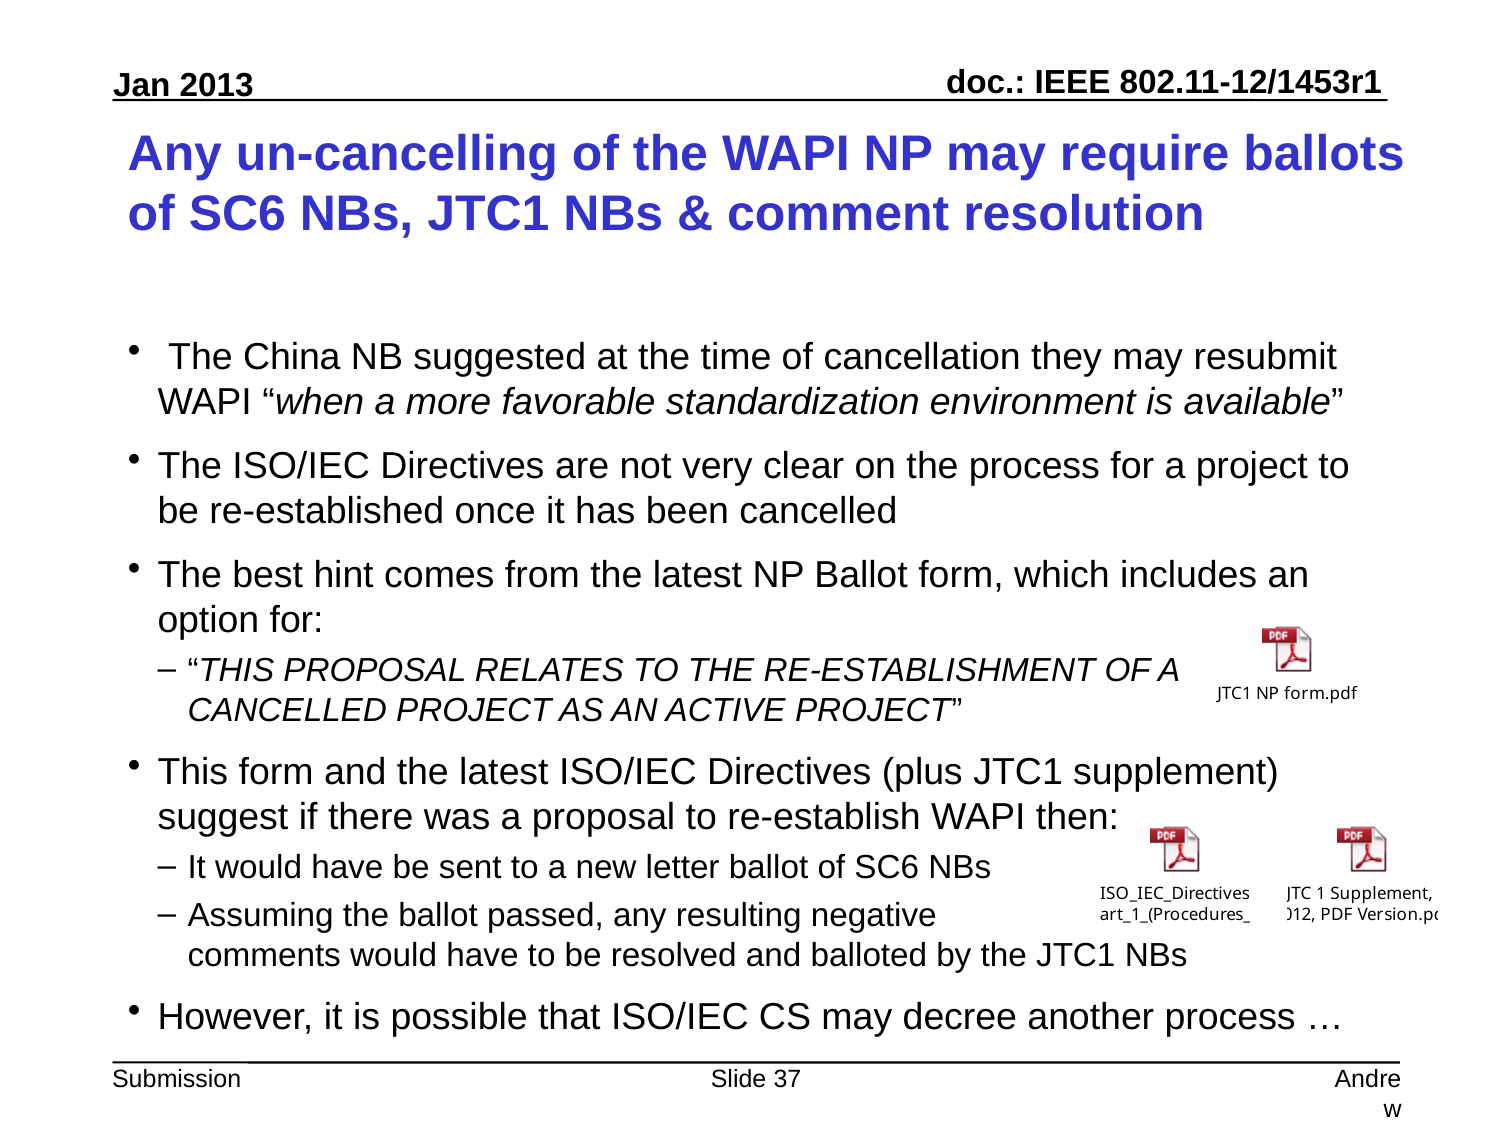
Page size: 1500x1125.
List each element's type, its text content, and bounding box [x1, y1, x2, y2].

slide_number Slide 37 [709, 1061, 803, 1093]
list The China NB suggested at the time of cancellation they may resubmit WAPI “when a more favorable standardization environment is available” The ISO/IEC Directives are not very clear on the process for a project to be re-established once it has been cancelled The best hint comes from the latest NP Ballot form, which includes an option for: “THIS PROPOSAL RELATES TO THE RE-ESTABLISHMENT OF A CANCELLED PROJECT AS AN ACTIVE PROJECT” This form and the latest ISO/IEC Directives (plus JTC1 supplement) suggest if there was a proposal to re-establish WAPI then: It would have be sent to a new letter ballot of SC6 NBs Assuming the ballot passed, any resulting negative comments would have to be resolved and balloted by the JTC1 NBs However, it is possible that ISO/IEC CS may decree another process … [112, 324, 1388, 1000]
title Any un-cancelling of the WAPI NP may require ballots of SC6 NBs, JTC1 NBs & comment resolution [112, 112, 1450, 288]
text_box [1099, 824, 1251, 943]
footer Andrew Myles, Cisco [1320, 1061, 1402, 1093]
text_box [1212, 624, 1363, 743]
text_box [1287, 824, 1438, 943]
